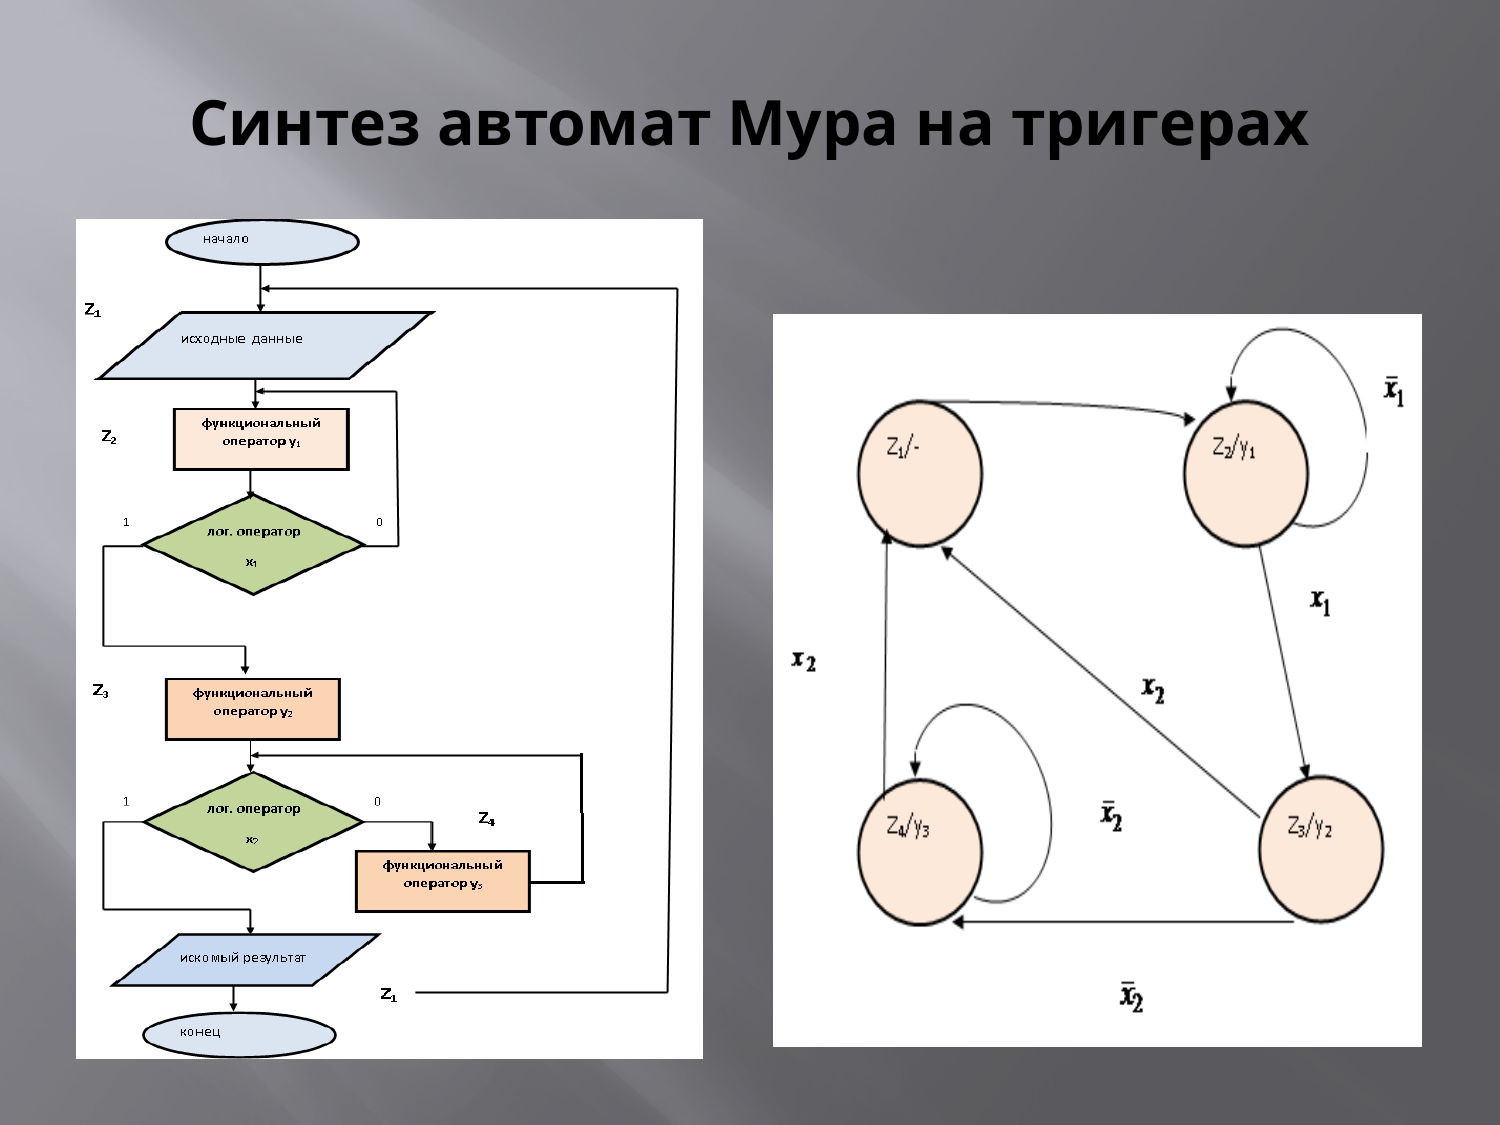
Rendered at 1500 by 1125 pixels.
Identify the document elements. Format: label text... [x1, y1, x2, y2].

title Синтез автомат Мура на тригерах [135, 0, 1365, 161]
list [76, 219, 703, 1059]
picture [773, 314, 1423, 1048]
